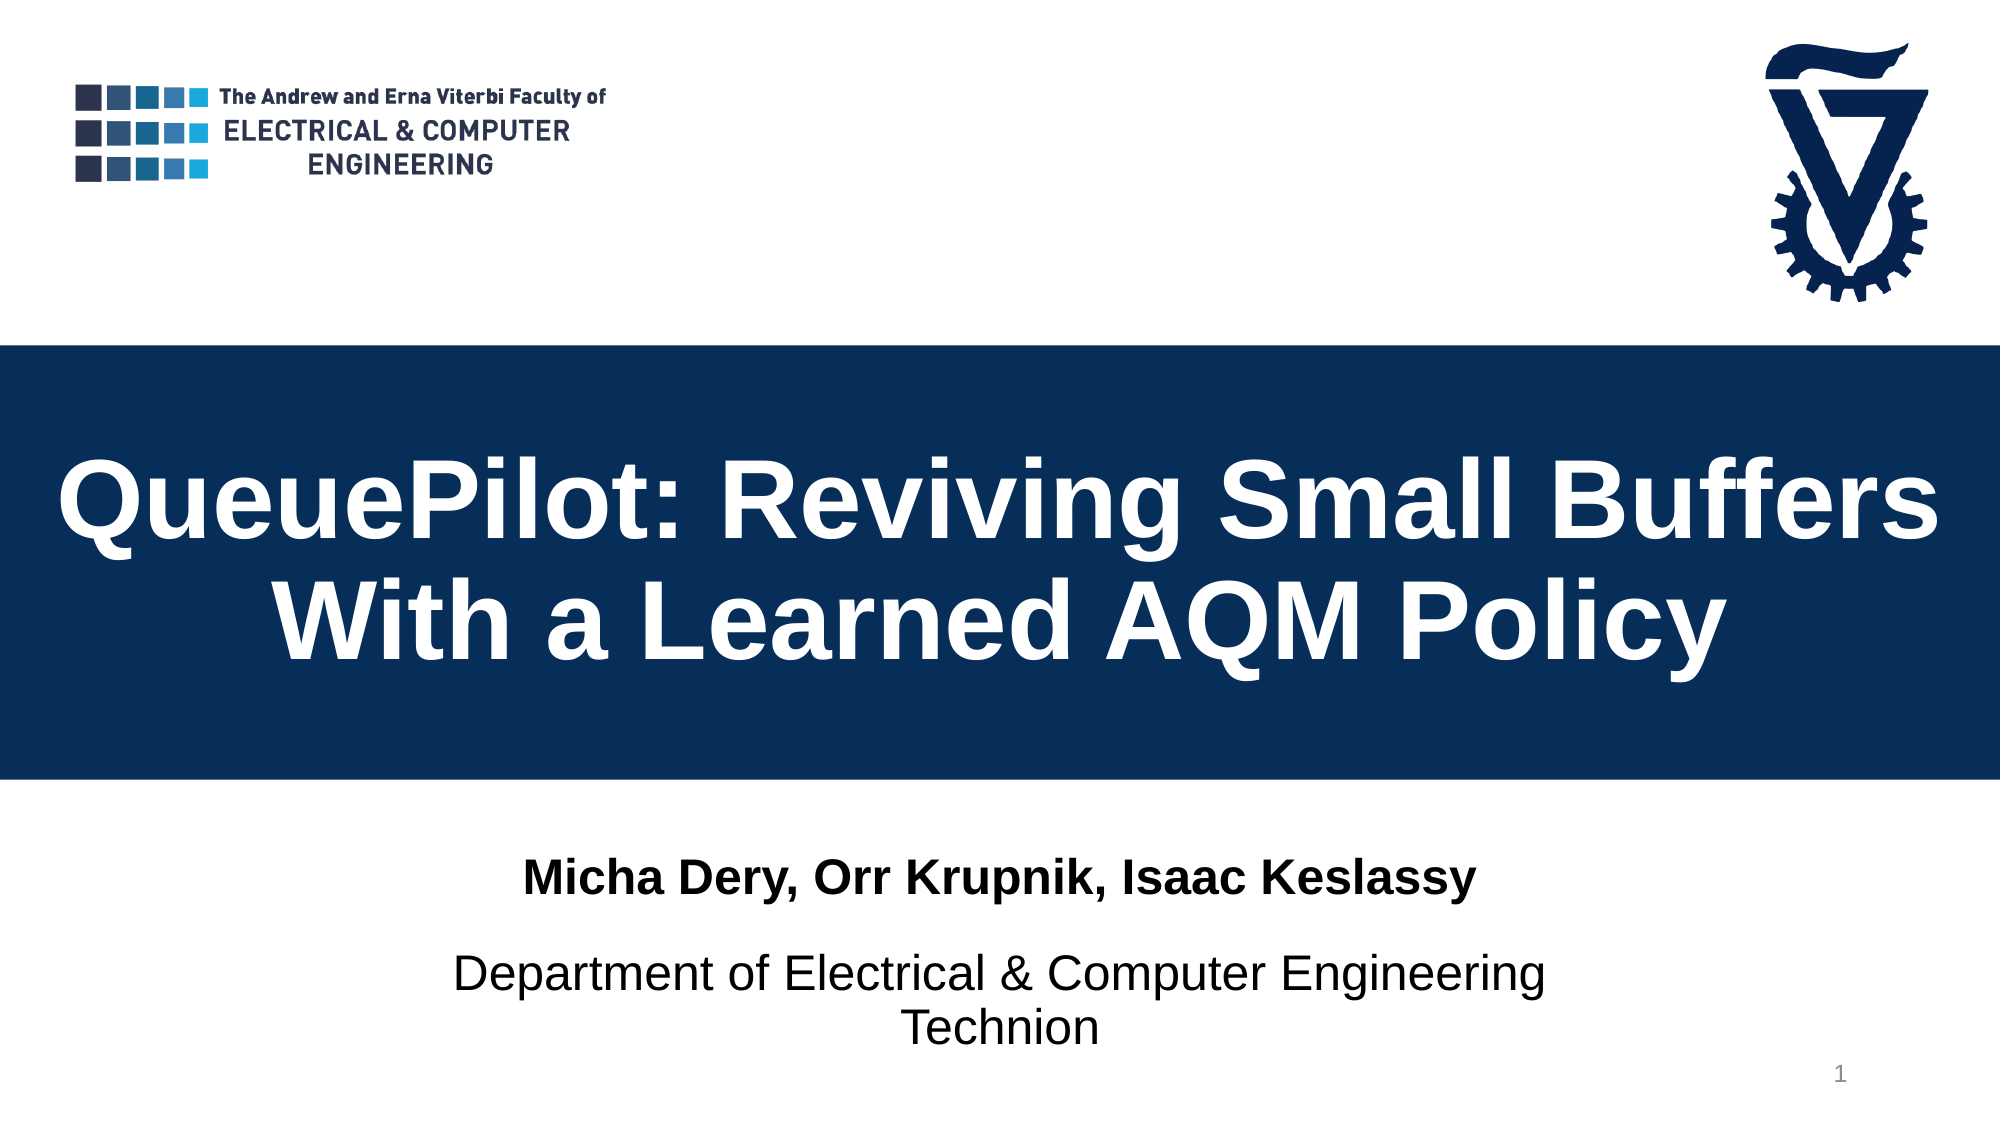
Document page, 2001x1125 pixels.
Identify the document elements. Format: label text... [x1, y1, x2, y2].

text_box Micha Dery, Orr Krupnik, Isaac Keslassy [481, 844, 1519, 941]
slide_number 1 [1412, 1042, 1863, 1103]
subtitle Department of Electrical & Computer Engineering Technion [249, 940, 1750, 1058]
picture [1762, 43, 1929, 310]
title QueuePilot: Reviving Small Buffers With a Learned AQM Policy [0, 345, 2000, 780]
picture [71, 81, 616, 185]
